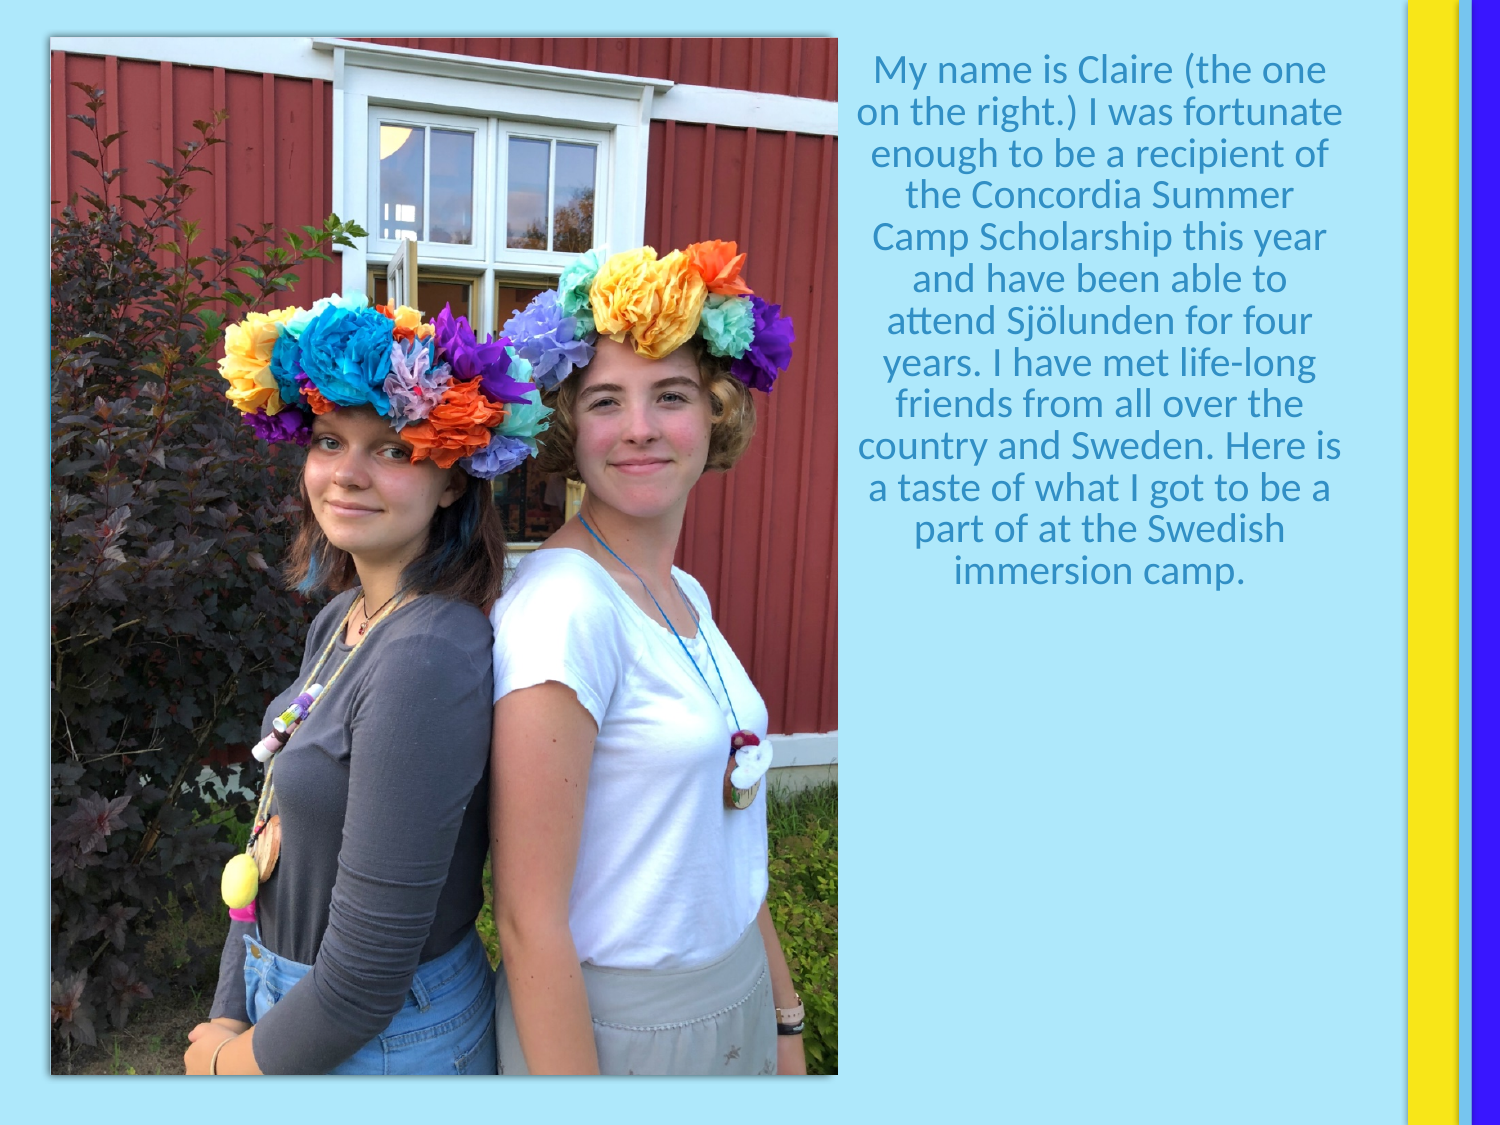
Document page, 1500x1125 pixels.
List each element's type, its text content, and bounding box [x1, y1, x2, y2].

picture [0, 37, 963, 1076]
list My name is Claire (the one on the right.) I was fortunate enough to be a recipient of the Concordia Summer Camp Scholarship this year and have been able to attend Sjölunden for four years. I have met life-long friends from all over the country and Sweden. Here is a taste of what I got to be a part of at the Swedish immersion camp. [838, 37, 1363, 663]
